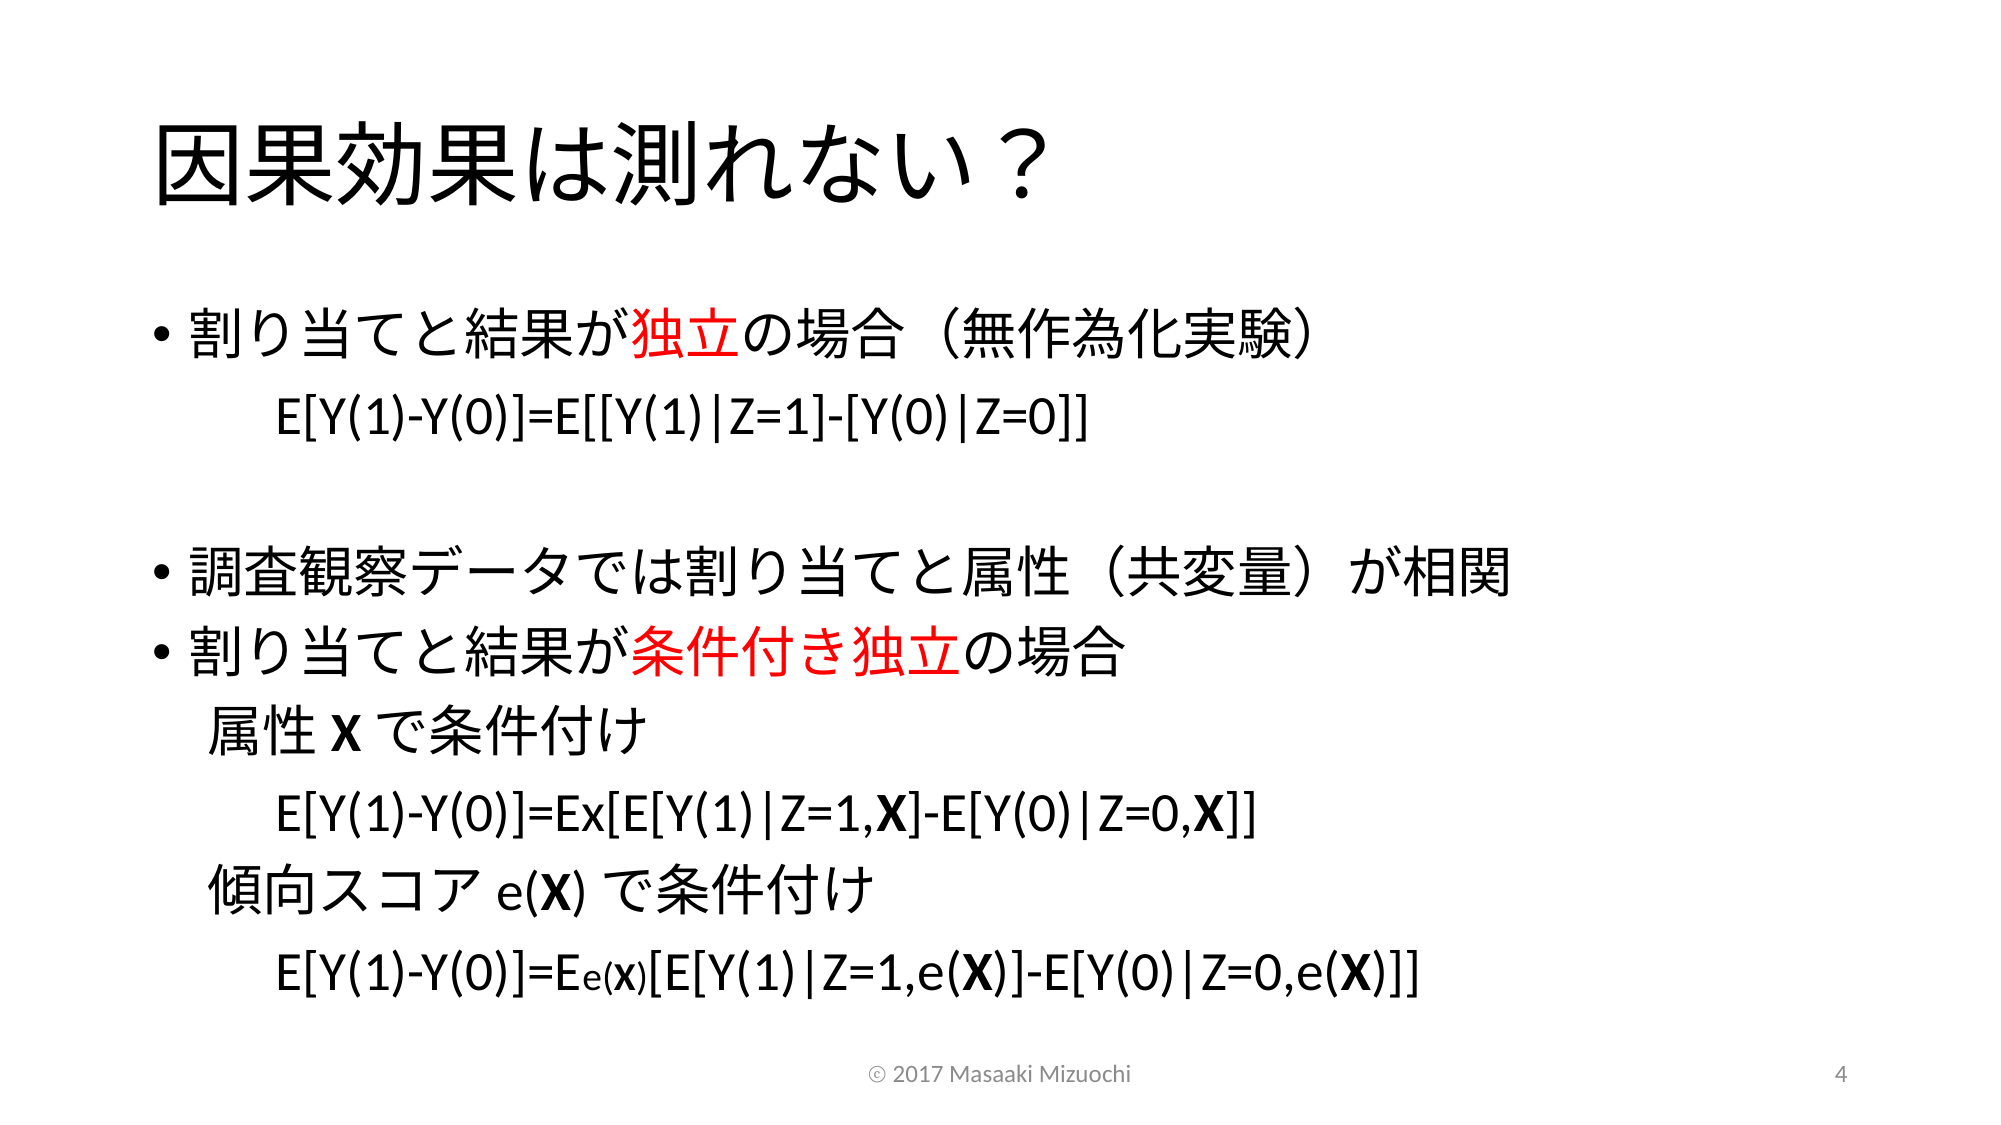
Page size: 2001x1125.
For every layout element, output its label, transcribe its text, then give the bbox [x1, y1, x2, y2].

list 割り当てと結果が独立の場合（無作為化実験） E[Y(1)-Y(0)]=E[[Y(1)|Z=1]-[Y(0)|Z=0]] 調査観察データでは割り当てと属性（共変量）が相関 割り当てと結果が条件付き独立の場合 属性Xで条件付け E[Y(1)-Y(0)]=Ex[E[Y(1)|Z=1,X]-E[Y(0)|Z=0,X]] 傾向スコアe(X)で条件付け E[Y(1)-Y(0)]=Ee(X)[E[Y(1)|Z=1,e(X)]-E[Y(0)|Z=0,e(X)]] [137, 299, 1863, 1014]
slide_number 4 [1412, 1042, 1863, 1103]
footer ⓒ 2017 Masaaki Mizuochi [662, 1042, 1338, 1103]
title 因果効果は測れない？ [137, 59, 1863, 278]
